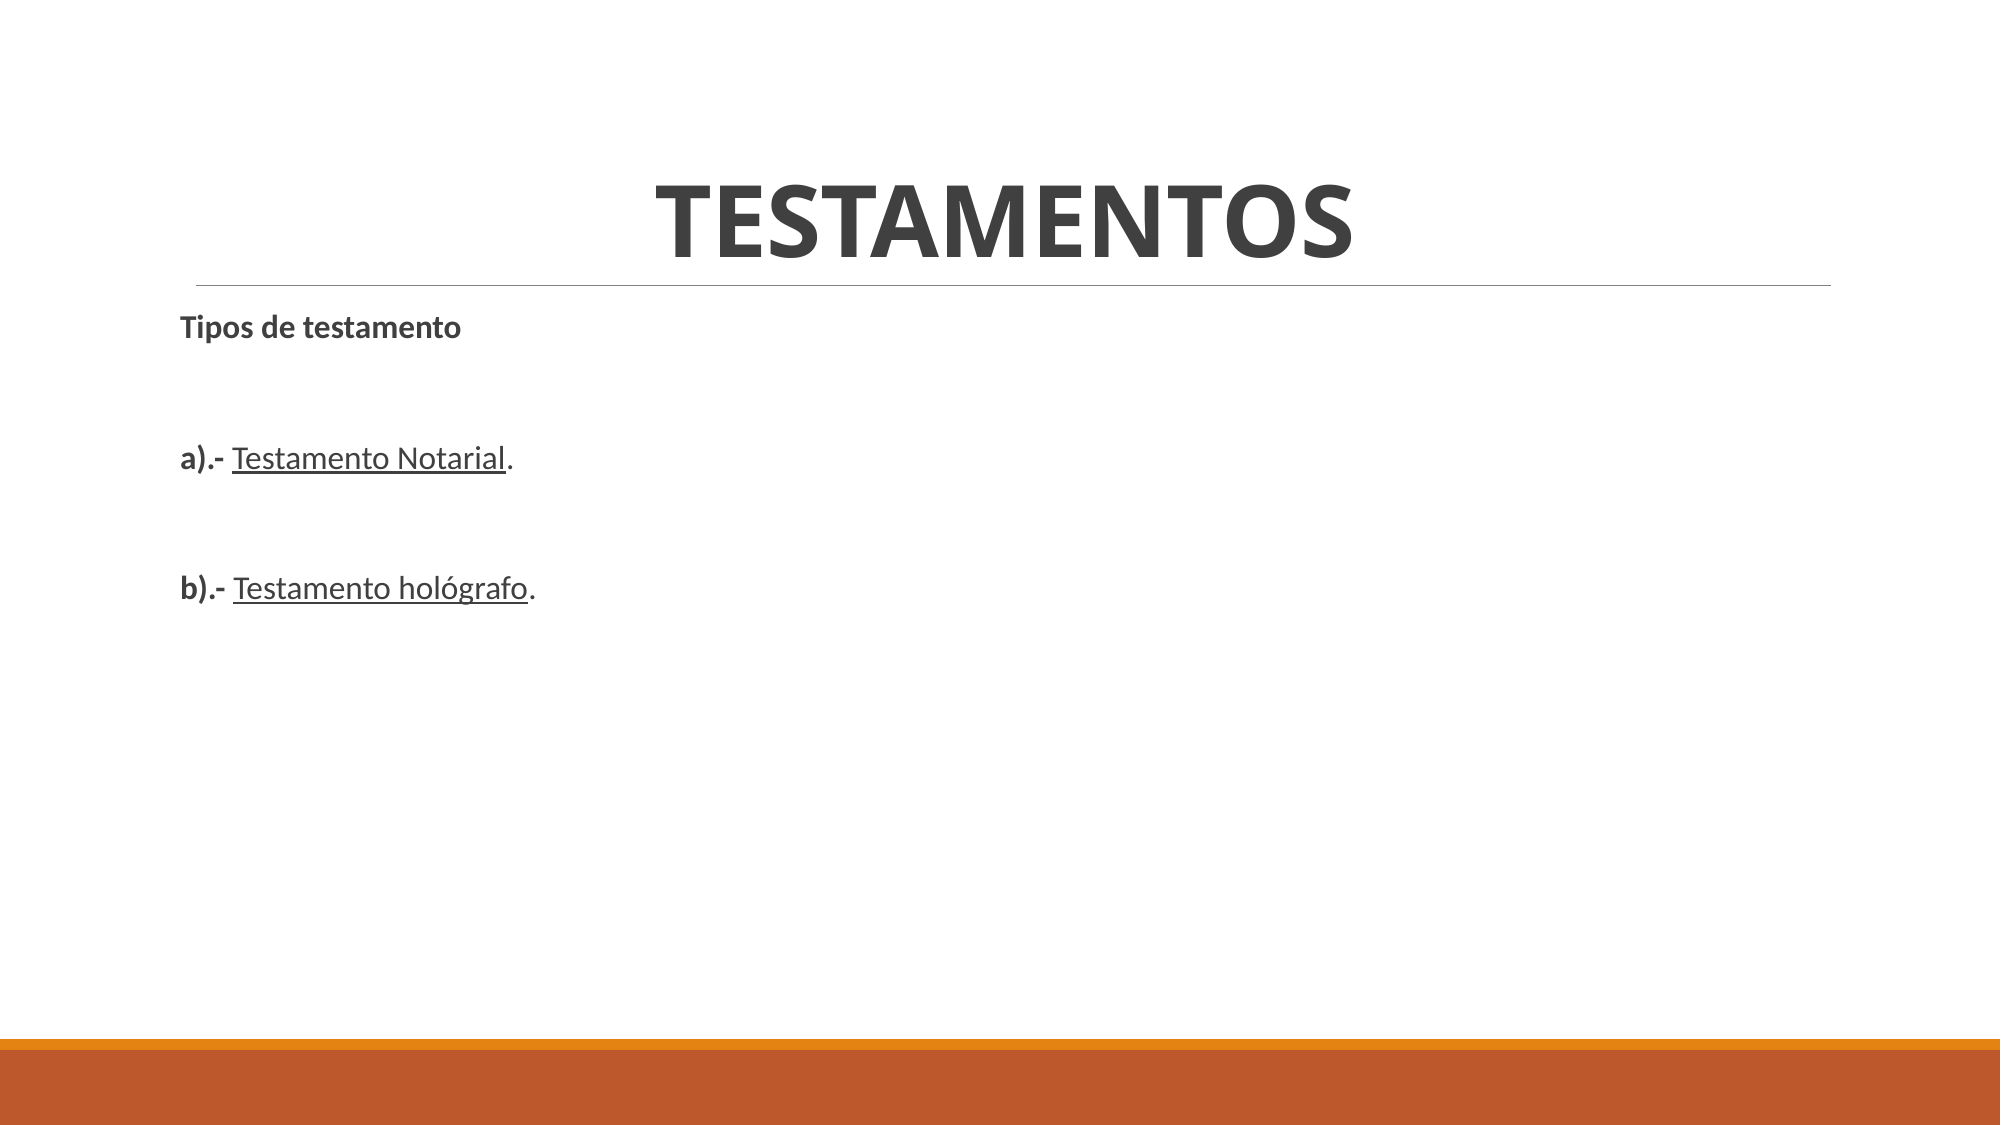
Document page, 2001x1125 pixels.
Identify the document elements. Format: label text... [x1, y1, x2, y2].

title TESTAMENTOS [180, 47, 1830, 285]
list Tipos de testamento a).- Testamento Notarial. b).- Testamento hológrafo. [180, 302, 1830, 963]
